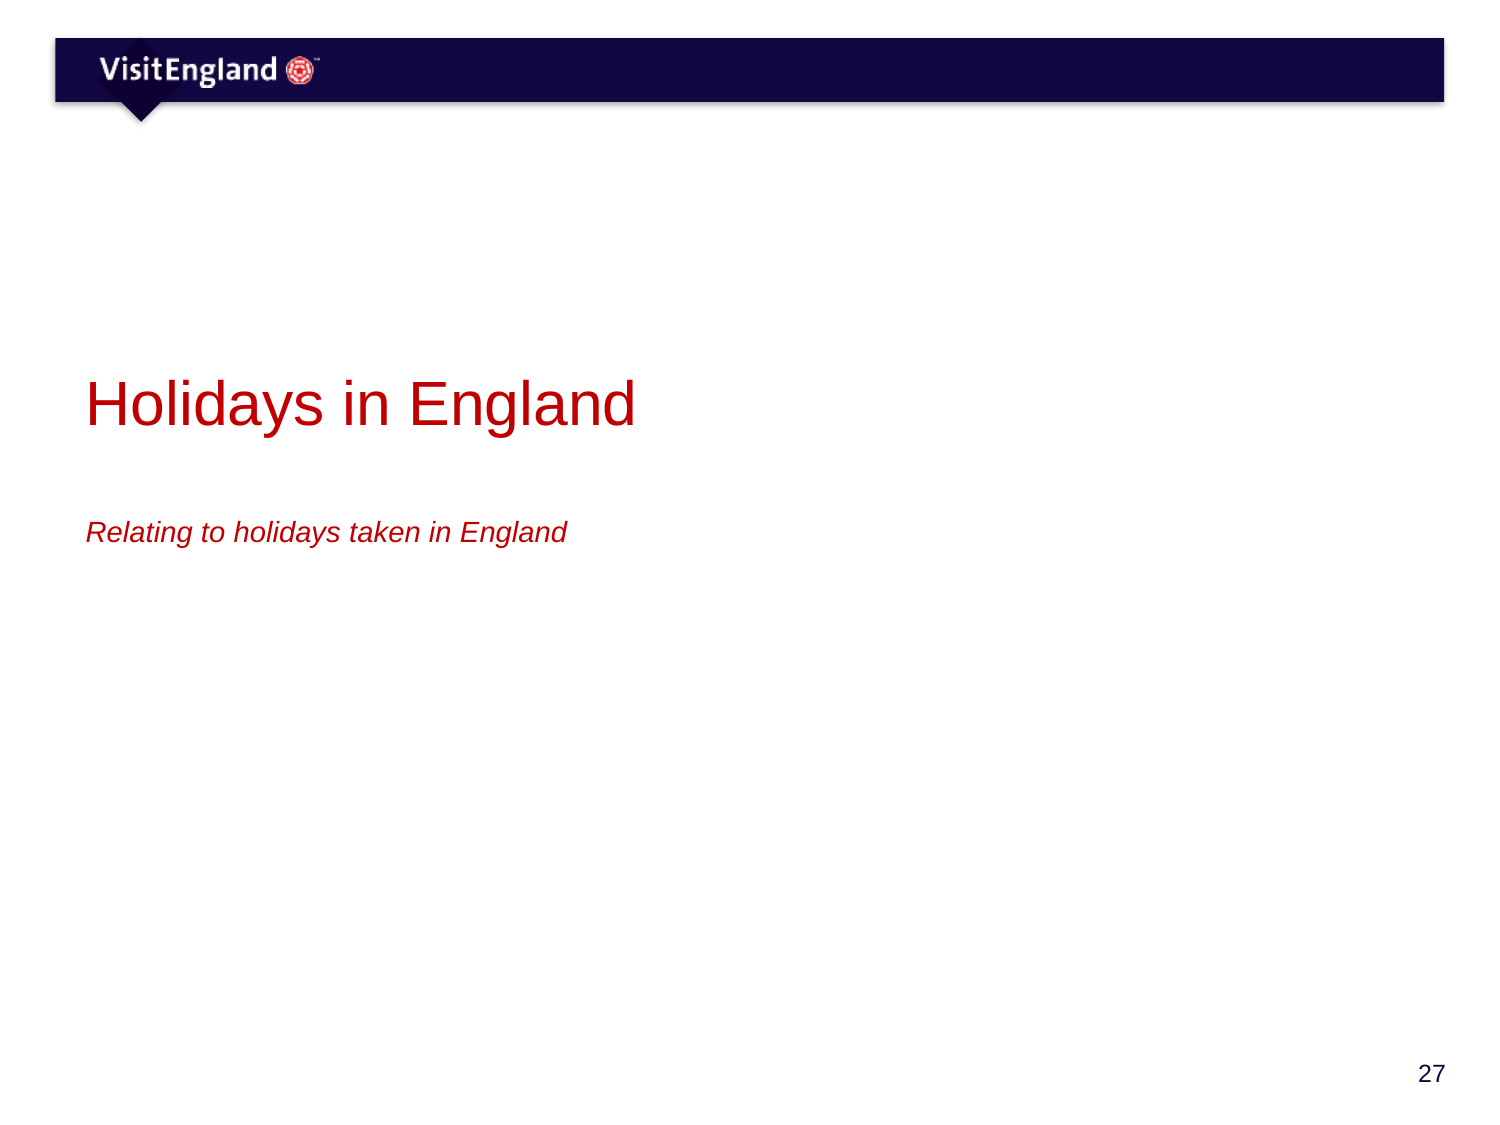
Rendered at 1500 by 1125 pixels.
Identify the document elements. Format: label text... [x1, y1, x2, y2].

title Holidays in England Relating to holidays taken in England [70, 355, 1408, 608]
picture [95, 56, 322, 88]
